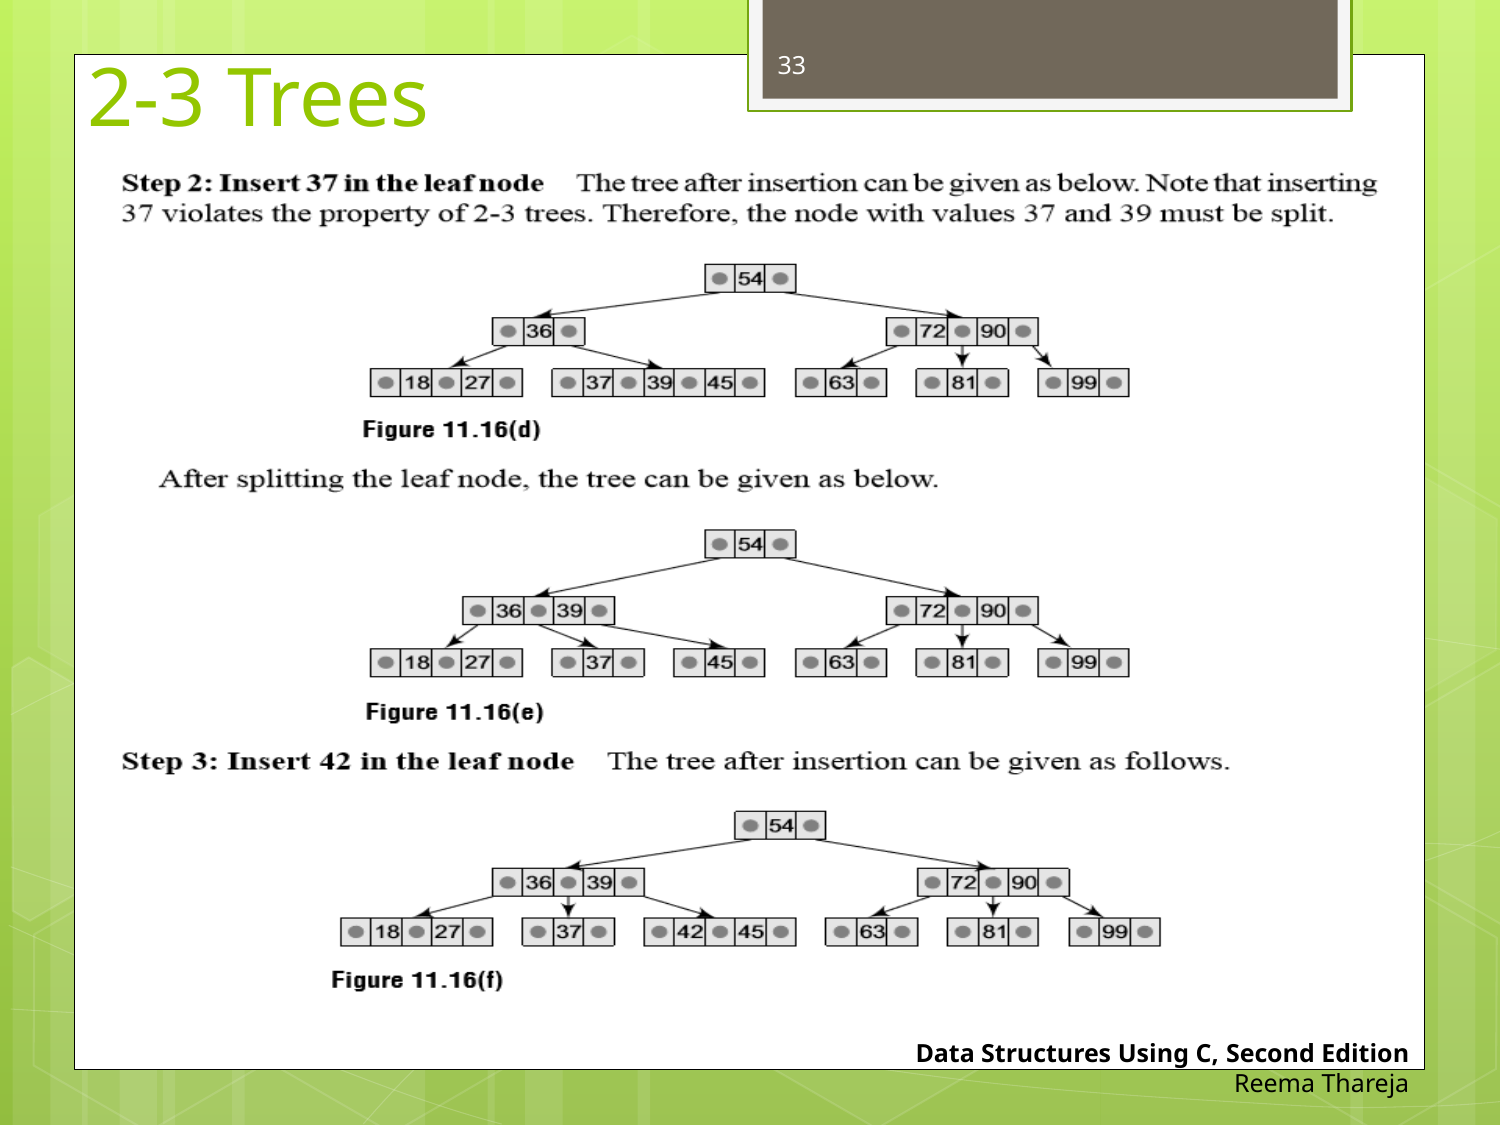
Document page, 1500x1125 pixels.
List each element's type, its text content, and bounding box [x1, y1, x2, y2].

slide_number 33 [762, 36, 982, 97]
footer Data Structures Using C, Second Edition Reema Thareja [849, 1037, 1425, 1098]
picture [105, 162, 1394, 1001]
title 2-3 Trees [72, 37, 1225, 150]
